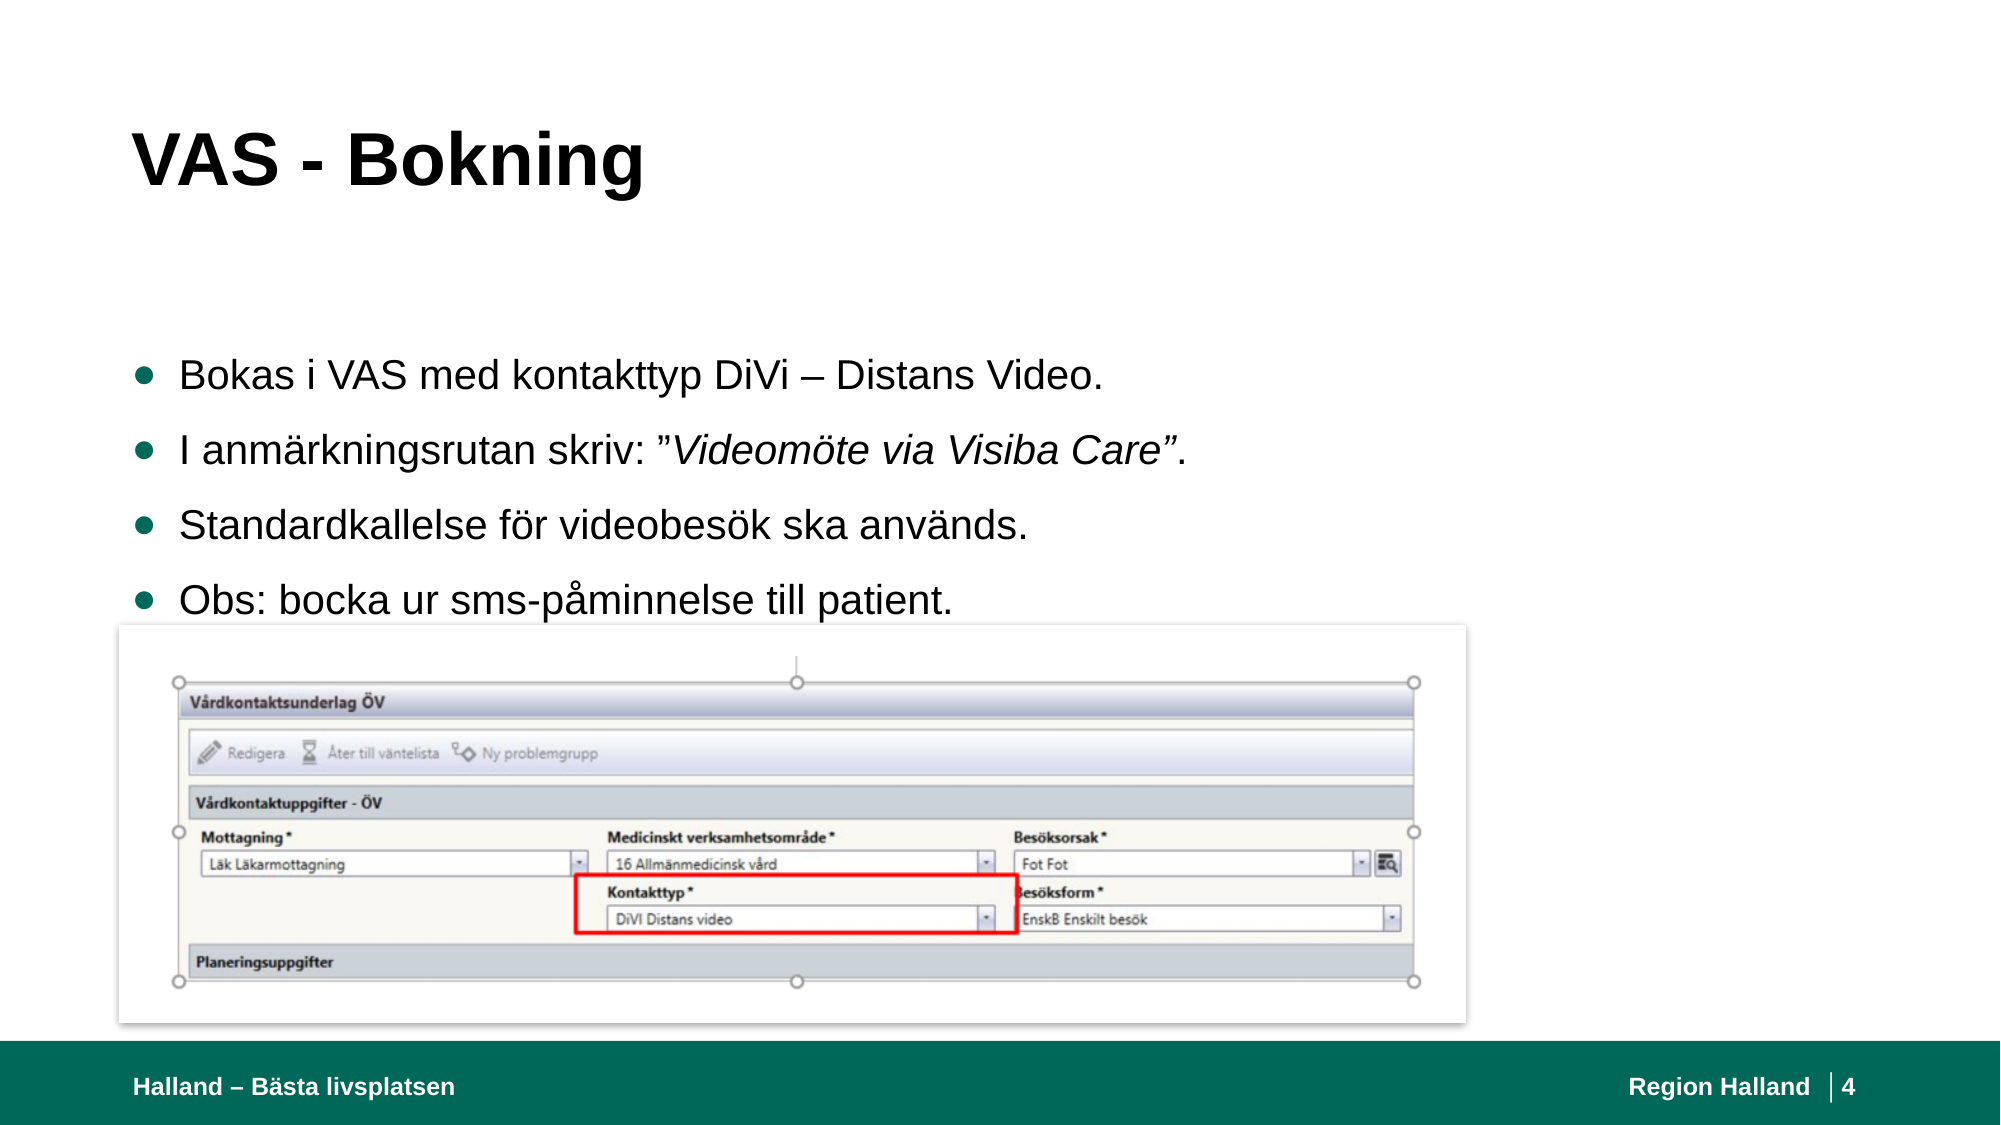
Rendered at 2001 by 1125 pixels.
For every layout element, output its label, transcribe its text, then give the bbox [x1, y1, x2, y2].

list Bokas i VAS med kontakttyp DiVi – Distans Video. I anmärkningsrutan skriv: ”Videomöte via Visiba Care”. Standardkallelse för videobesök ska används. Obs: bocka ur sms-påminnelse till patient. [131, 273, 1869, 1018]
picture [150, 655, 1435, 992]
footer Halland – Bästa livsplatsen [132, 1058, 808, 1112]
slide_number 4 [1841, 1058, 1878, 1112]
slide_number Region Halland │ [1604, 1058, 1841, 1112]
title VAS - Bokning [131, 54, 1869, 268]
